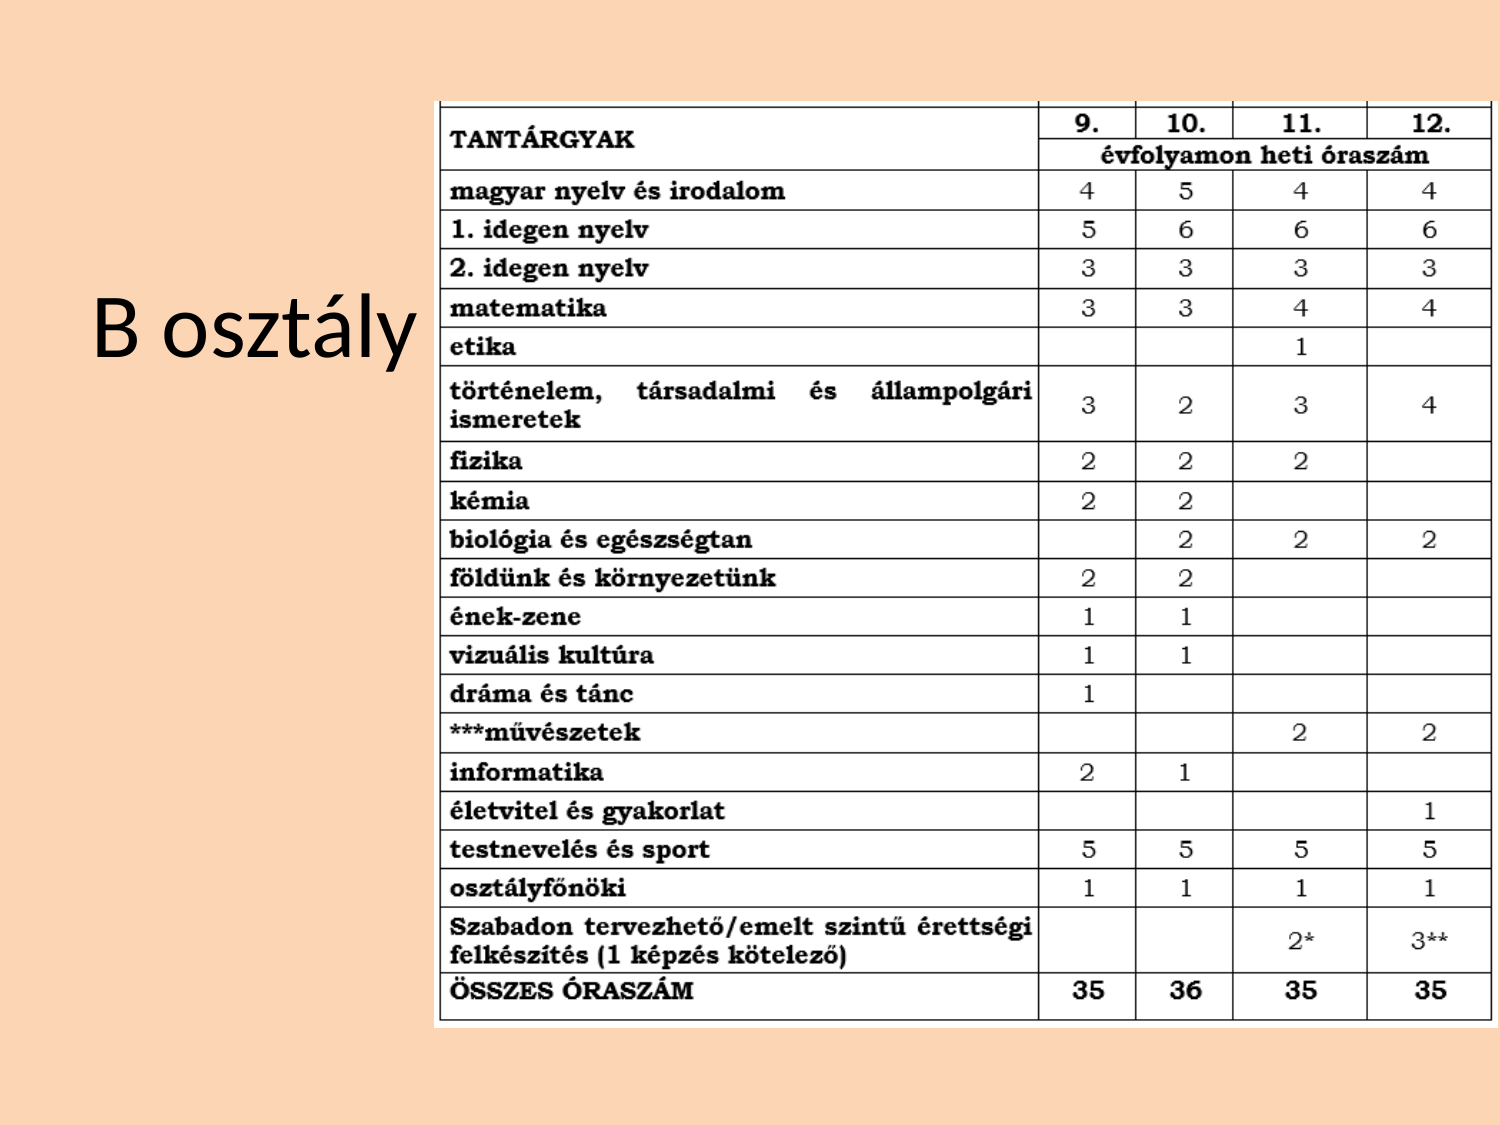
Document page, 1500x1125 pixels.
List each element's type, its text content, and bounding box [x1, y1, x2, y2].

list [434, 101, 1498, 1029]
title B osztály [75, 137, 429, 504]
